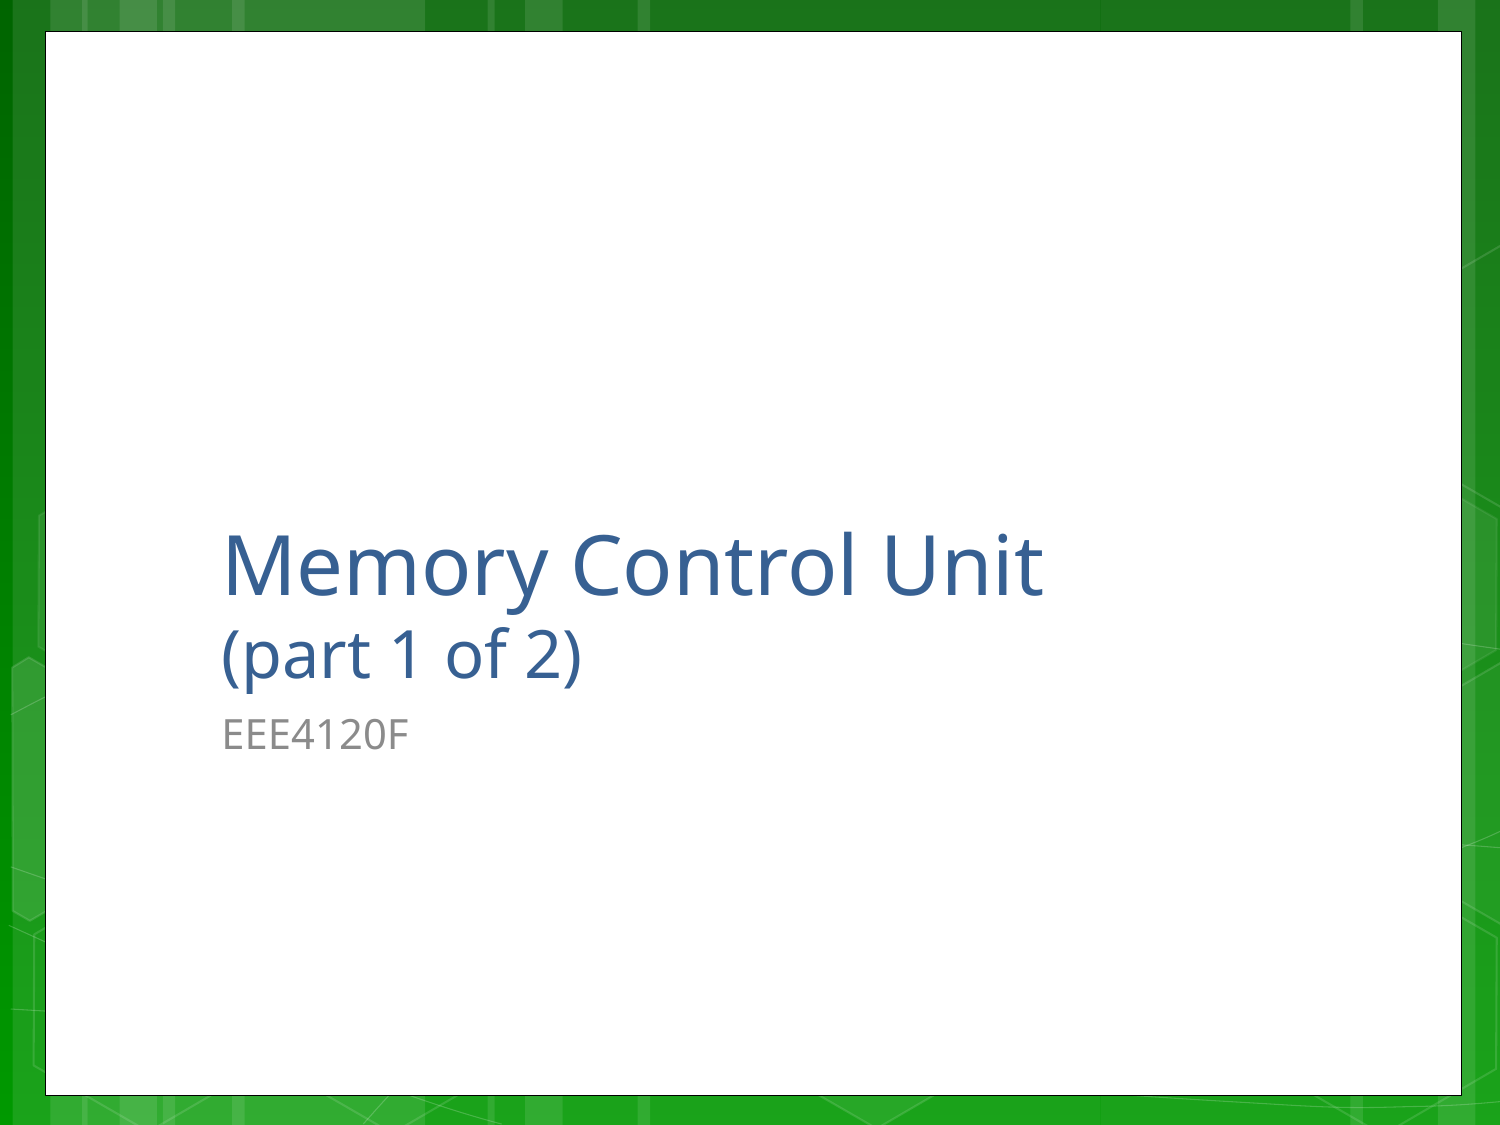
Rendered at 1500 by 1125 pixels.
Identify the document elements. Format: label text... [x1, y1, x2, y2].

title Memory Control Unit (part 1 of 2) [206, 475, 1191, 699]
list EEE4120F [206, 699, 1296, 950]
